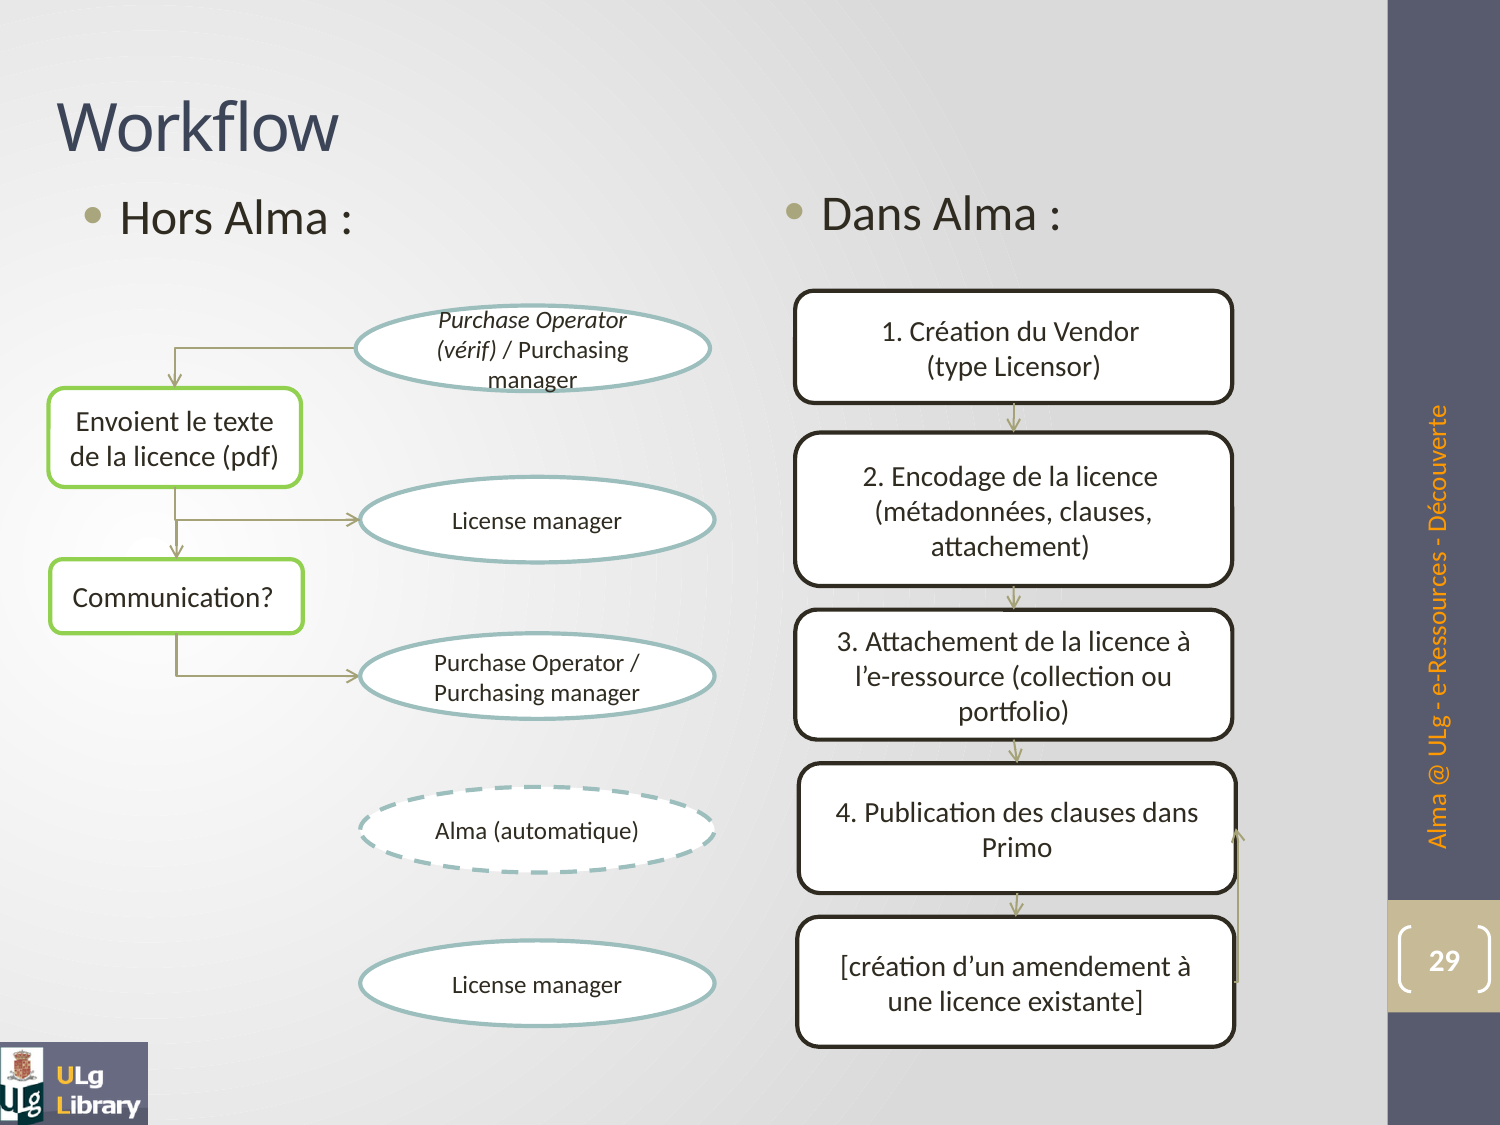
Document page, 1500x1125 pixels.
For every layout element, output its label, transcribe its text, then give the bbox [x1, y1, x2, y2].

title Workflow [41, 30, 1353, 219]
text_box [175, 519, 361, 560]
text_box License manager [358, 938, 717, 1029]
footer Alma @ ULg - e-Ressources - Découverte [1411, 31, 1472, 865]
text_box Hors Alma : [48, 177, 640, 261]
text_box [174, 347, 357, 389]
text_box 1. Création du Vendor (type Licensor) [792, 288, 1235, 406]
text_box [création d’un amendement à une licence existante] [795, 914, 1237, 1049]
slide_number 29 [1397, 925, 1492, 994]
text_box Purchase Operator (vérif) / Purchasing manager [356, 303, 713, 394]
text_box Dans Alma : [750, 173, 1341, 256]
text_box 3. Attachement de la licence à l’e-ressource (collection ou portfolio) [793, 607, 1235, 742]
text_box Purchase Operator / Purchasing manager [358, 631, 717, 721]
text_box Alma (automatique) [358, 784, 717, 875]
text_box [1233, 827, 1237, 983]
text_box Envoient le texte de la licence (pdf) [46, 385, 304, 490]
text_box 4. Publication des clauses dans Primo [796, 761, 1238, 896]
text_box 2. Encodage de la licence (métadonnées, clauses, attachement) [793, 430, 1235, 589]
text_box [250, 410, 285, 512]
text_box License manager [360, 474, 717, 565]
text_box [246, 562, 291, 747]
text_box Communication? [48, 557, 243, 636]
picture [0, 1042, 148, 1125]
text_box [1013, 739, 1018, 764]
